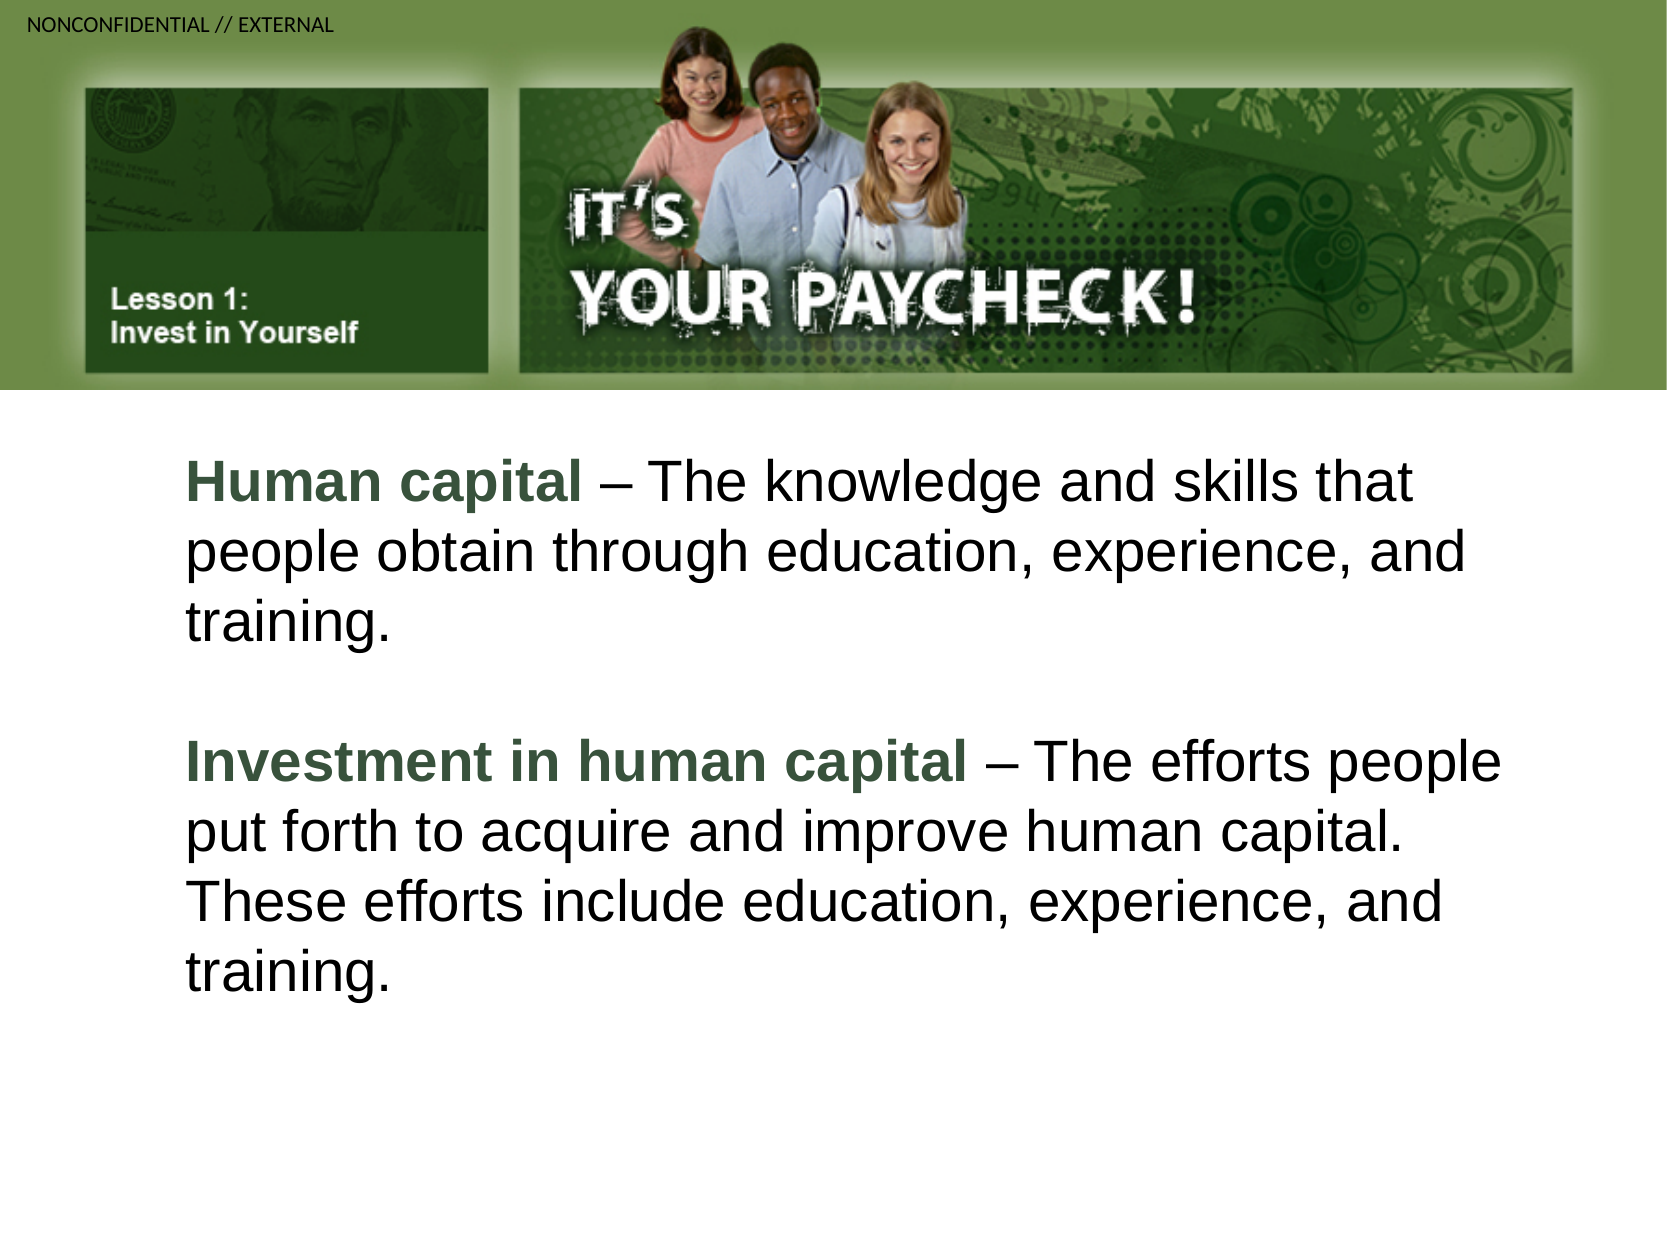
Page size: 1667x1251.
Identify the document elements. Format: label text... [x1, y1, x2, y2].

picture [0, 0, 1667, 390]
text_box Human capital – The knowledge and skills that people obtain through education, experience, and training. Investment in human capital – The efforts people put forth to acquire and improve human capital. These efforts include education, experience, and training. [170, 435, 1584, 1150]
